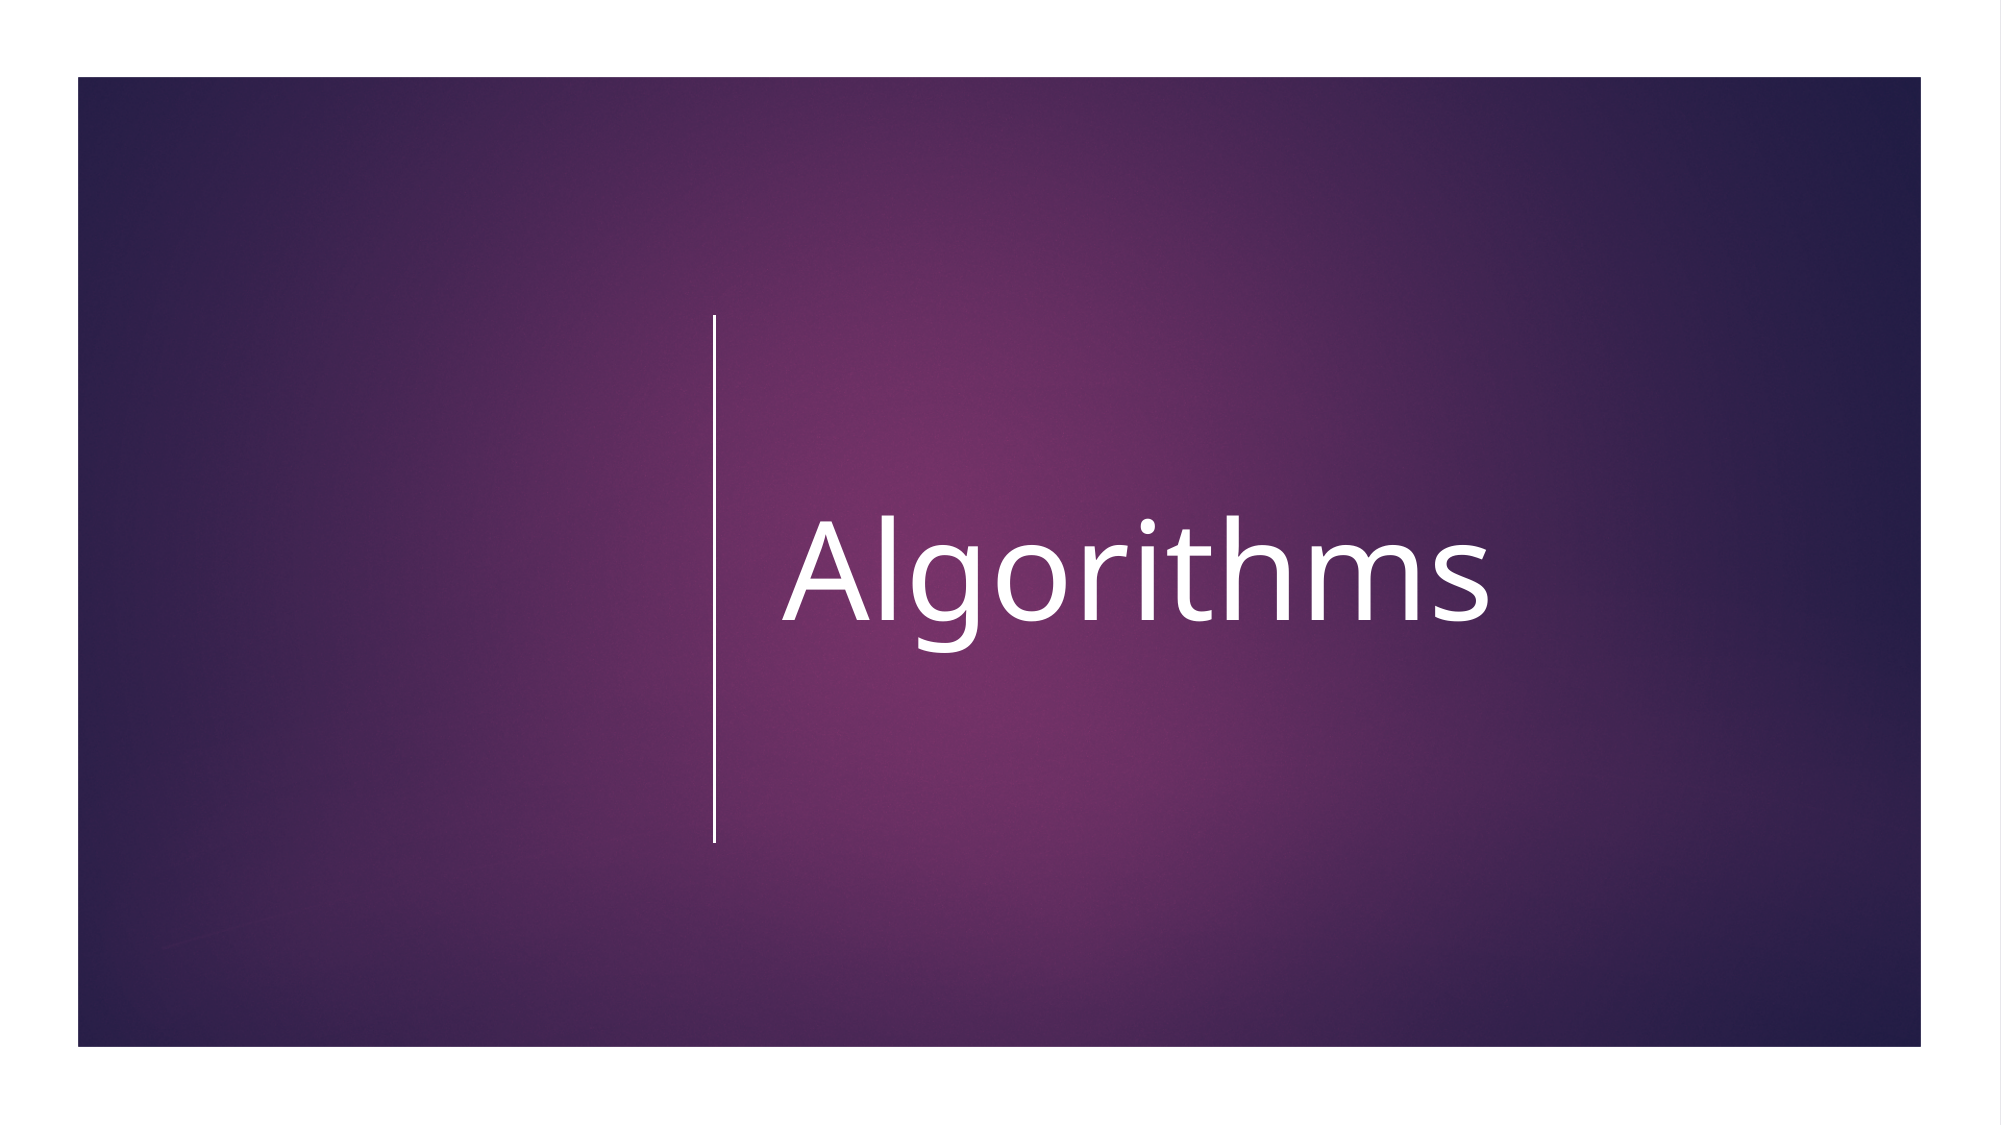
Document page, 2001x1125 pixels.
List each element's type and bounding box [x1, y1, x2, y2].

text_box [0, 0, 2000, 1125]
